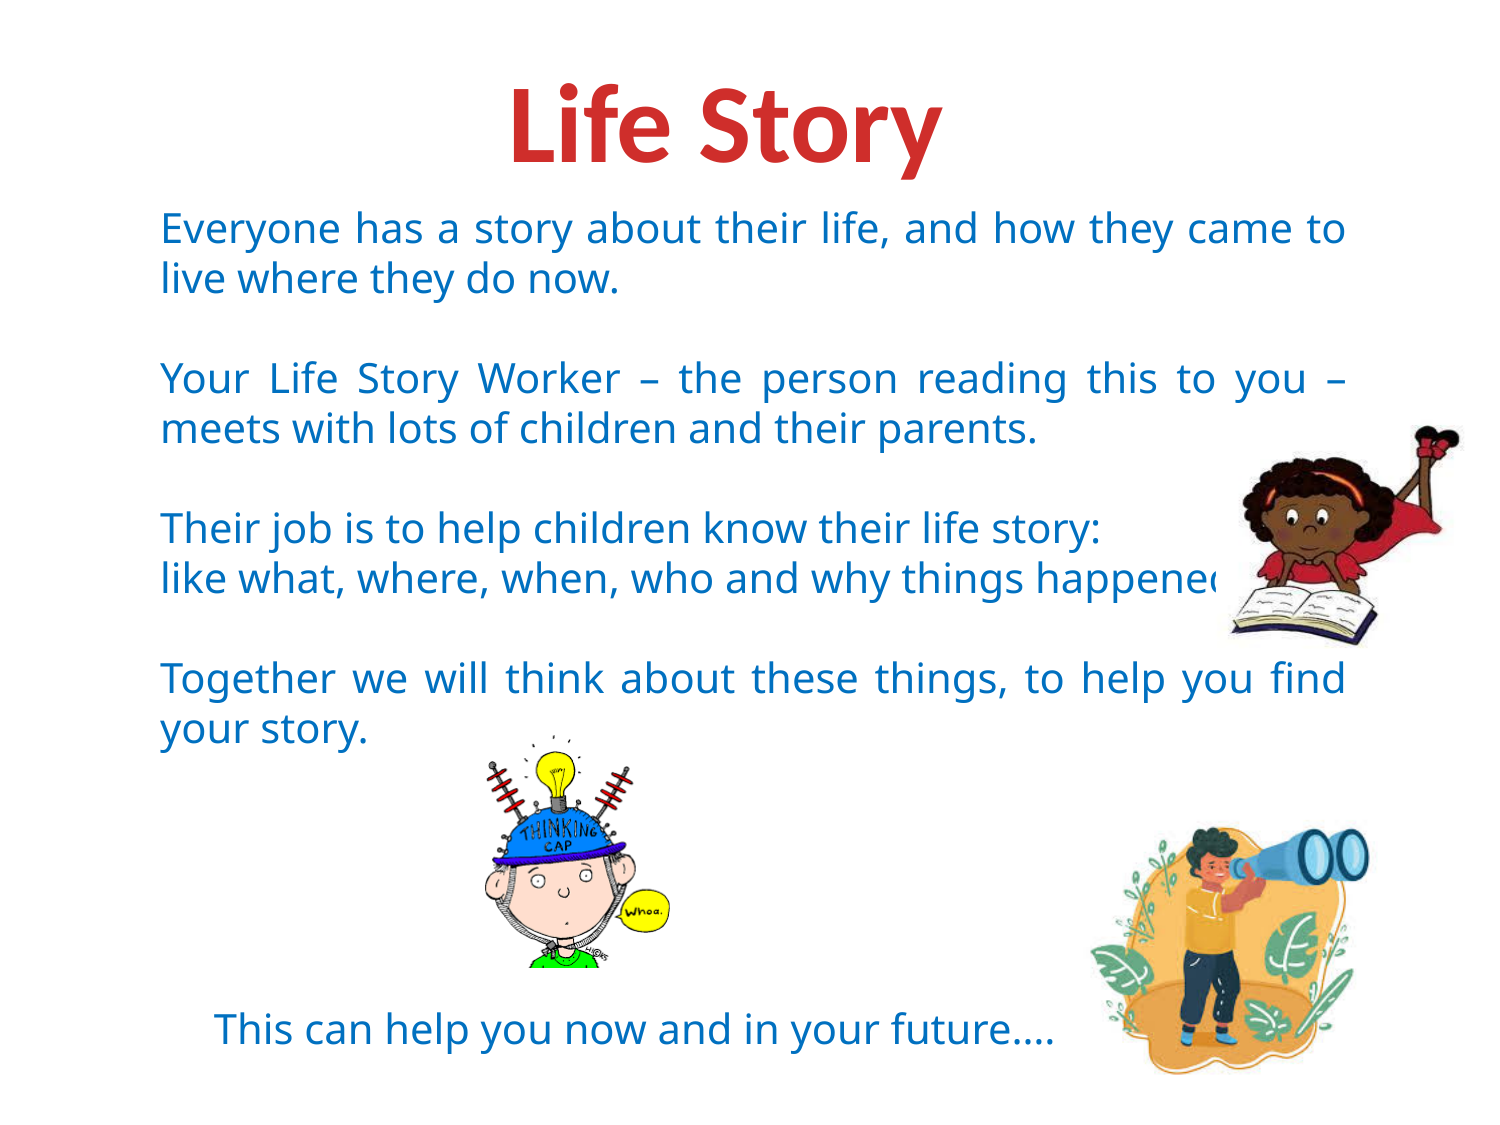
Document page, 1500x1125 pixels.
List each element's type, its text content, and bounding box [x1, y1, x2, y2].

text_box Everyone has a story about their life, and how they came to live where they do now. Your Life Story Worker – the person reading this to you – meets with lots of children and their parents. Their job is to help children know their life story: like what, where, when, who and why things happened. Together we will think about these things, to help you find your story. This can help you now and in your future…. [145, 194, 1363, 1060]
picture [1215, 408, 1473, 650]
picture [1080, 798, 1383, 1093]
text_box Life Story [493, 42, 960, 193]
picture [466, 724, 677, 969]
